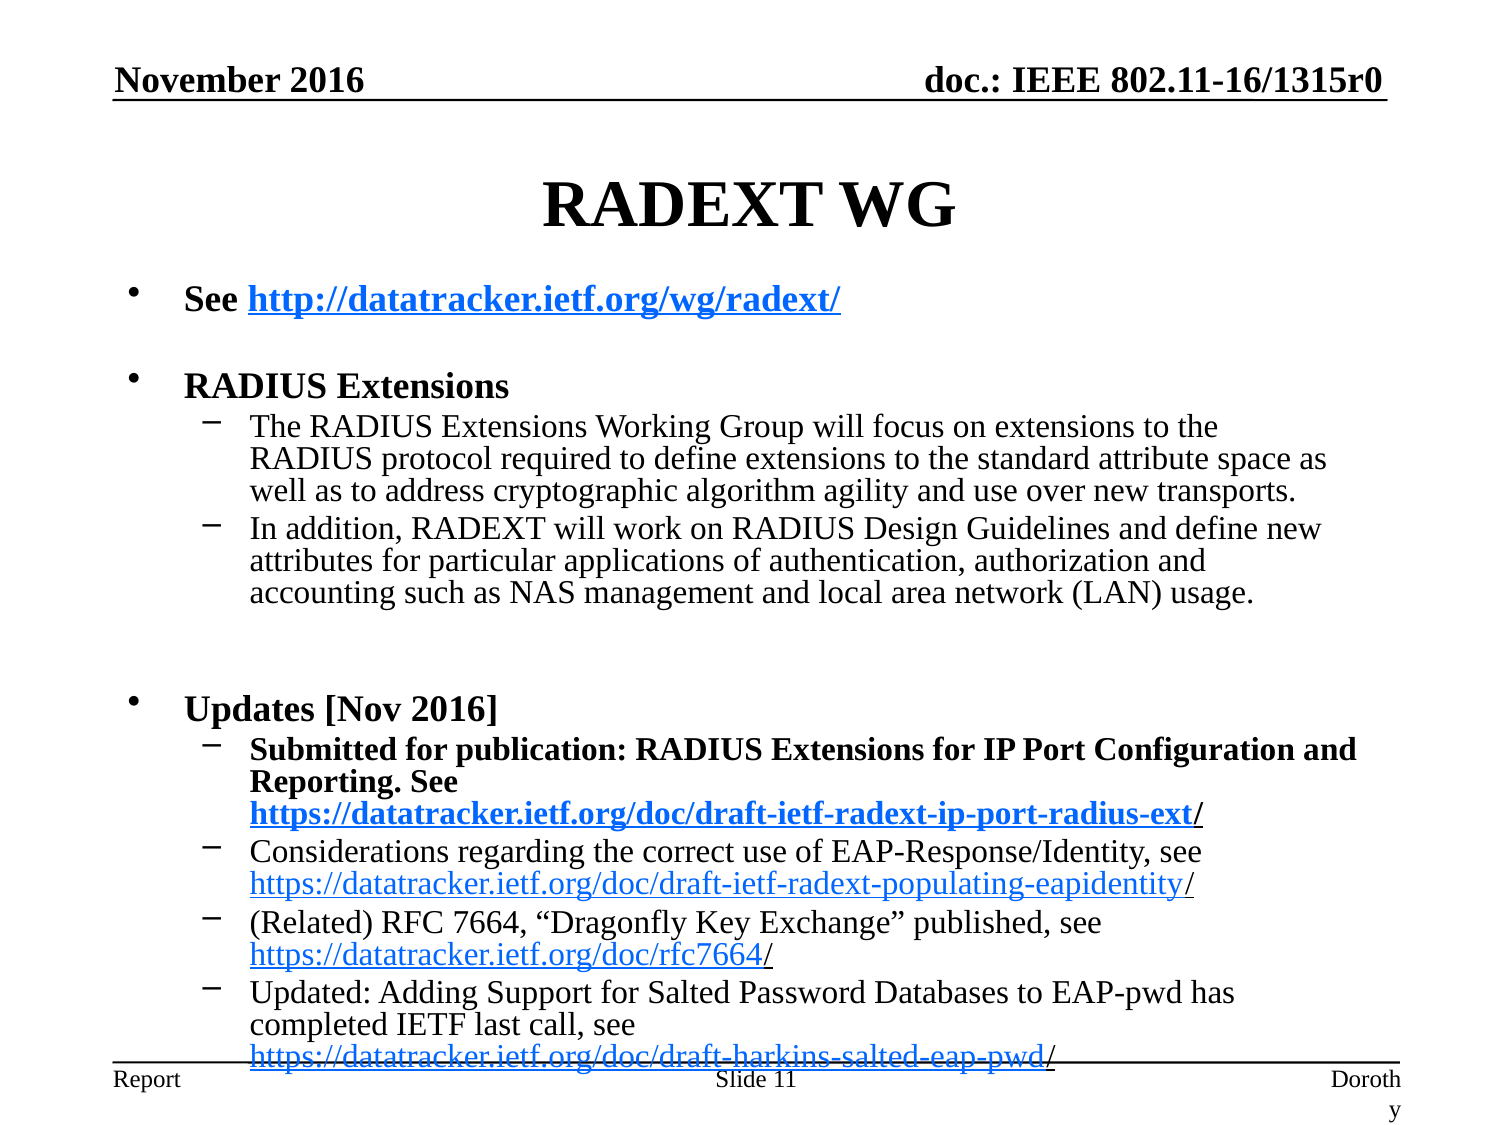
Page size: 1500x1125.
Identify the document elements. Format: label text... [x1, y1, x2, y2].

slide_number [114, 54, 425, 100]
footer Dorothy Stanley, HPE [1325, 1062, 1402, 1093]
title RADEXT WG [112, 112, 1388, 275]
slide_number Slide 11 [712, 1062, 800, 1093]
list See http://datatracker.ietf.org/wg/radext/ RADIUS Extensions The RADIUS Extensions Working Group will focus on extensions to the RADIUS protocol required to define extensions to the standard attribute space as well as to address cryptographic algorithm agility and use over new transports. In addition, RADEXT will work on RADIUS Design Guidelines and define new attributes for particular applications of authentication, authorization and accounting such as NAS management and local area network (LAN) usage. Updates [Nov 2016] Submitted for publication: RADIUS Extensions for IP Port Configuration and Reporting. See https://datatracker.ietf.org/doc/draft-ietf-radext-ip-port-radius-ext/ Considerations regarding the correct use of EAP-Response/Identity, see https://datatracker.ietf.org/doc/draft-ietf-radext-populating-eapidentity/ (Related) RFC 7664, “Dragonfly Key Exchange” published, see https://datatracker.ietf.org/doc/rfc7664/ Updated: Adding Support for Salted Password Databases to EAP-pwd has completed IETF last call, see https://datatracker.ietf.org/doc/draft-harkins-salted-eap-pwd/ [112, 275, 1388, 1038]
